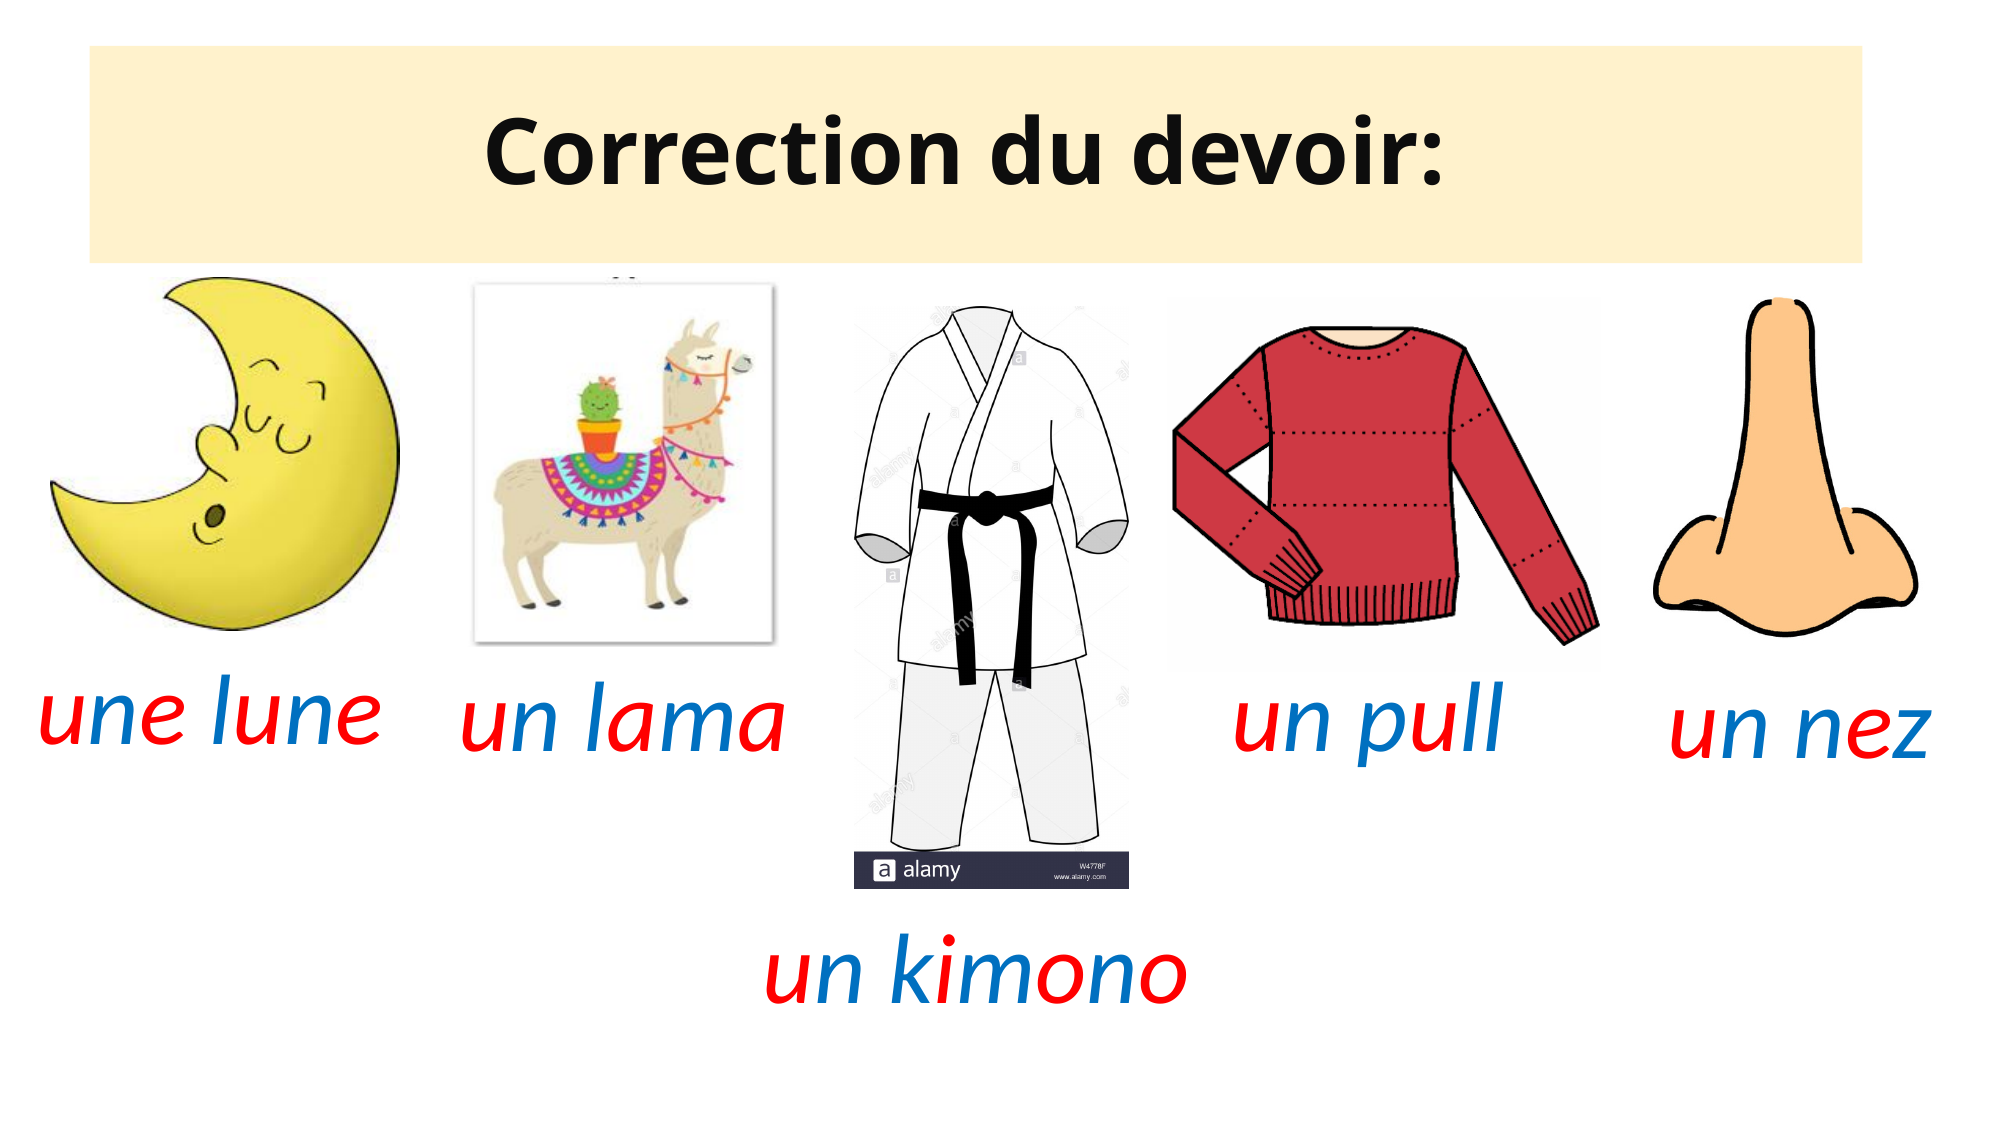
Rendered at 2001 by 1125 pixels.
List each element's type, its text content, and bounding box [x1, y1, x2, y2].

text_box un kimono [730, 896, 1222, 1032]
picture [1640, 277, 1934, 652]
text_box une lune [0, 636, 420, 772]
text_box un lama [408, 644, 839, 780]
picture [1167, 297, 1601, 672]
picture [467, 277, 780, 647]
text_box un nez [1610, 651, 1990, 787]
picture [50, 277, 400, 631]
title Correction du devoir: [89, 45, 1863, 264]
picture [854, 306, 1129, 889]
text_box un pull [1179, 672, 1558, 780]
